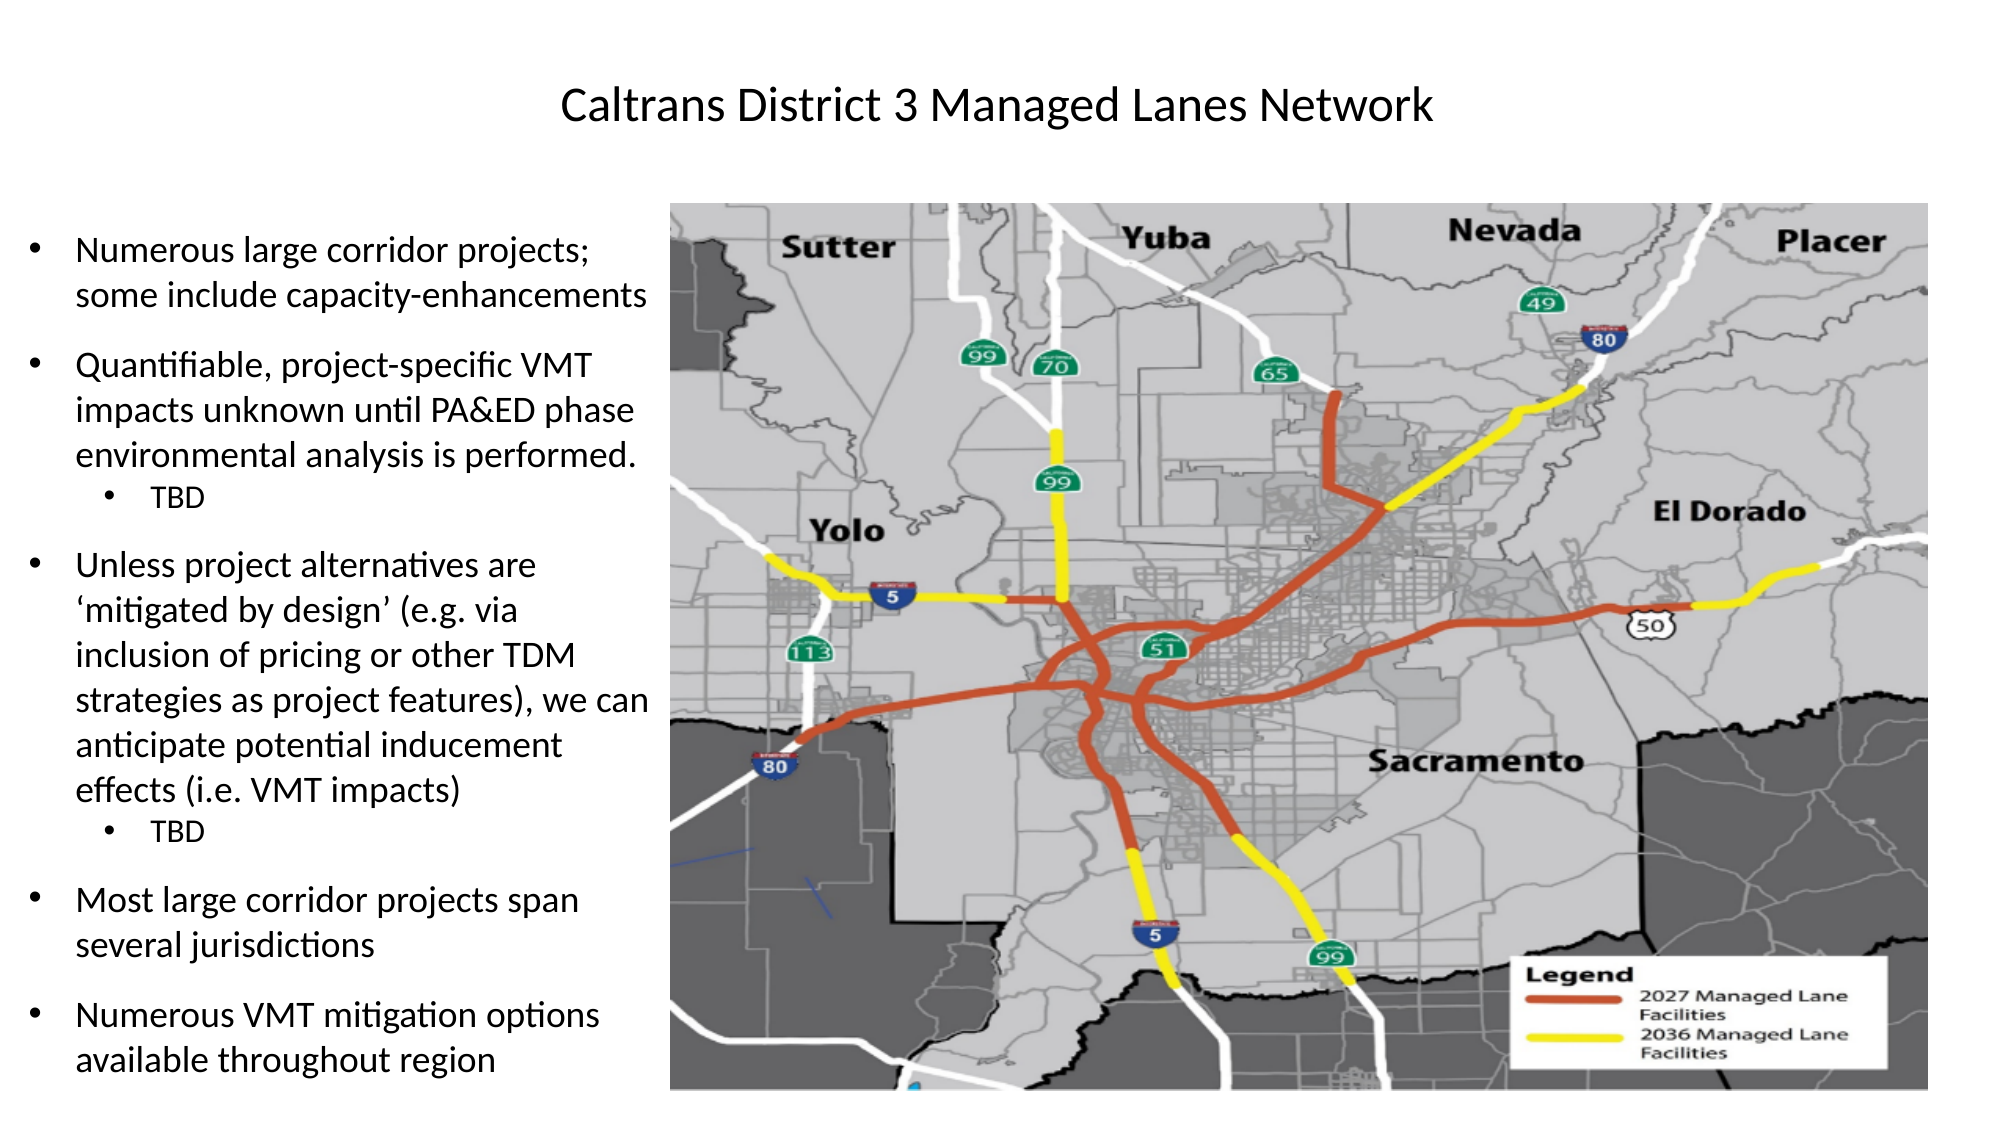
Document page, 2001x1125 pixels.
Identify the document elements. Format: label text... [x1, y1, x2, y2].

text_box Caltrans District 3 Managed Lanes Network [67, 43, 1928, 139]
picture [670, 203, 1928, 1091]
text_box Numerous large corridor projects; some include capacity-enhancements Quantifiable, project-specific VMT impacts unknown until PA&ED phase environmental analysis is performed. TBD Unless project alternatives are ‘mitigated by design’ (e.g. via inclusion of pricing or other TDM strategies as project features), we can anticipate potential inducement effects (i.e. VMT impacts) TBD Most large corridor projects span several jurisdictions Numerous VMT mitigation options available throughout region [13, 217, 670, 1087]
